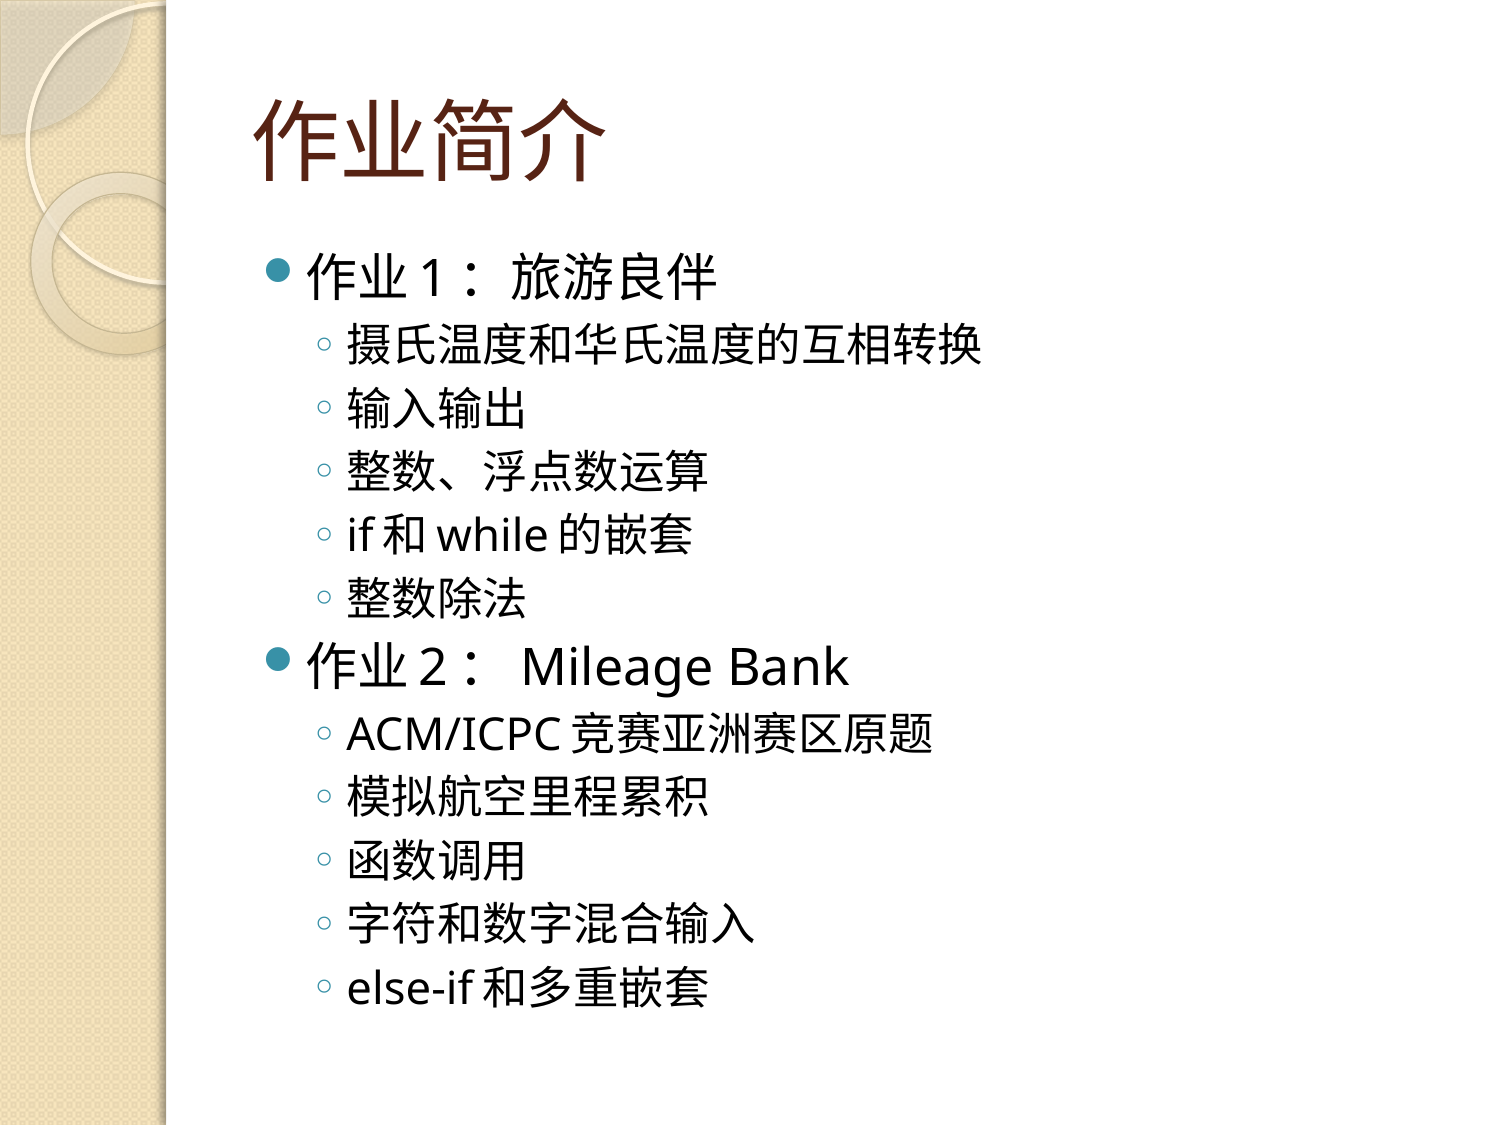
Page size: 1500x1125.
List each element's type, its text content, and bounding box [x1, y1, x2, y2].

list 作业1：旅游良伴 摄氏温度和华氏温度的互相转换 输入输出 整数、浮点数运算 if和while的嵌套 整数除法 作业2：Mileage Bank ACM/ICPC竞赛亚洲赛区原题 模拟航空里程累积 函数调用 字符和数字混合输入 else-if和多重嵌套 [235, 237, 1466, 1025]
title 作业简介 [235, 45, 1466, 233]
